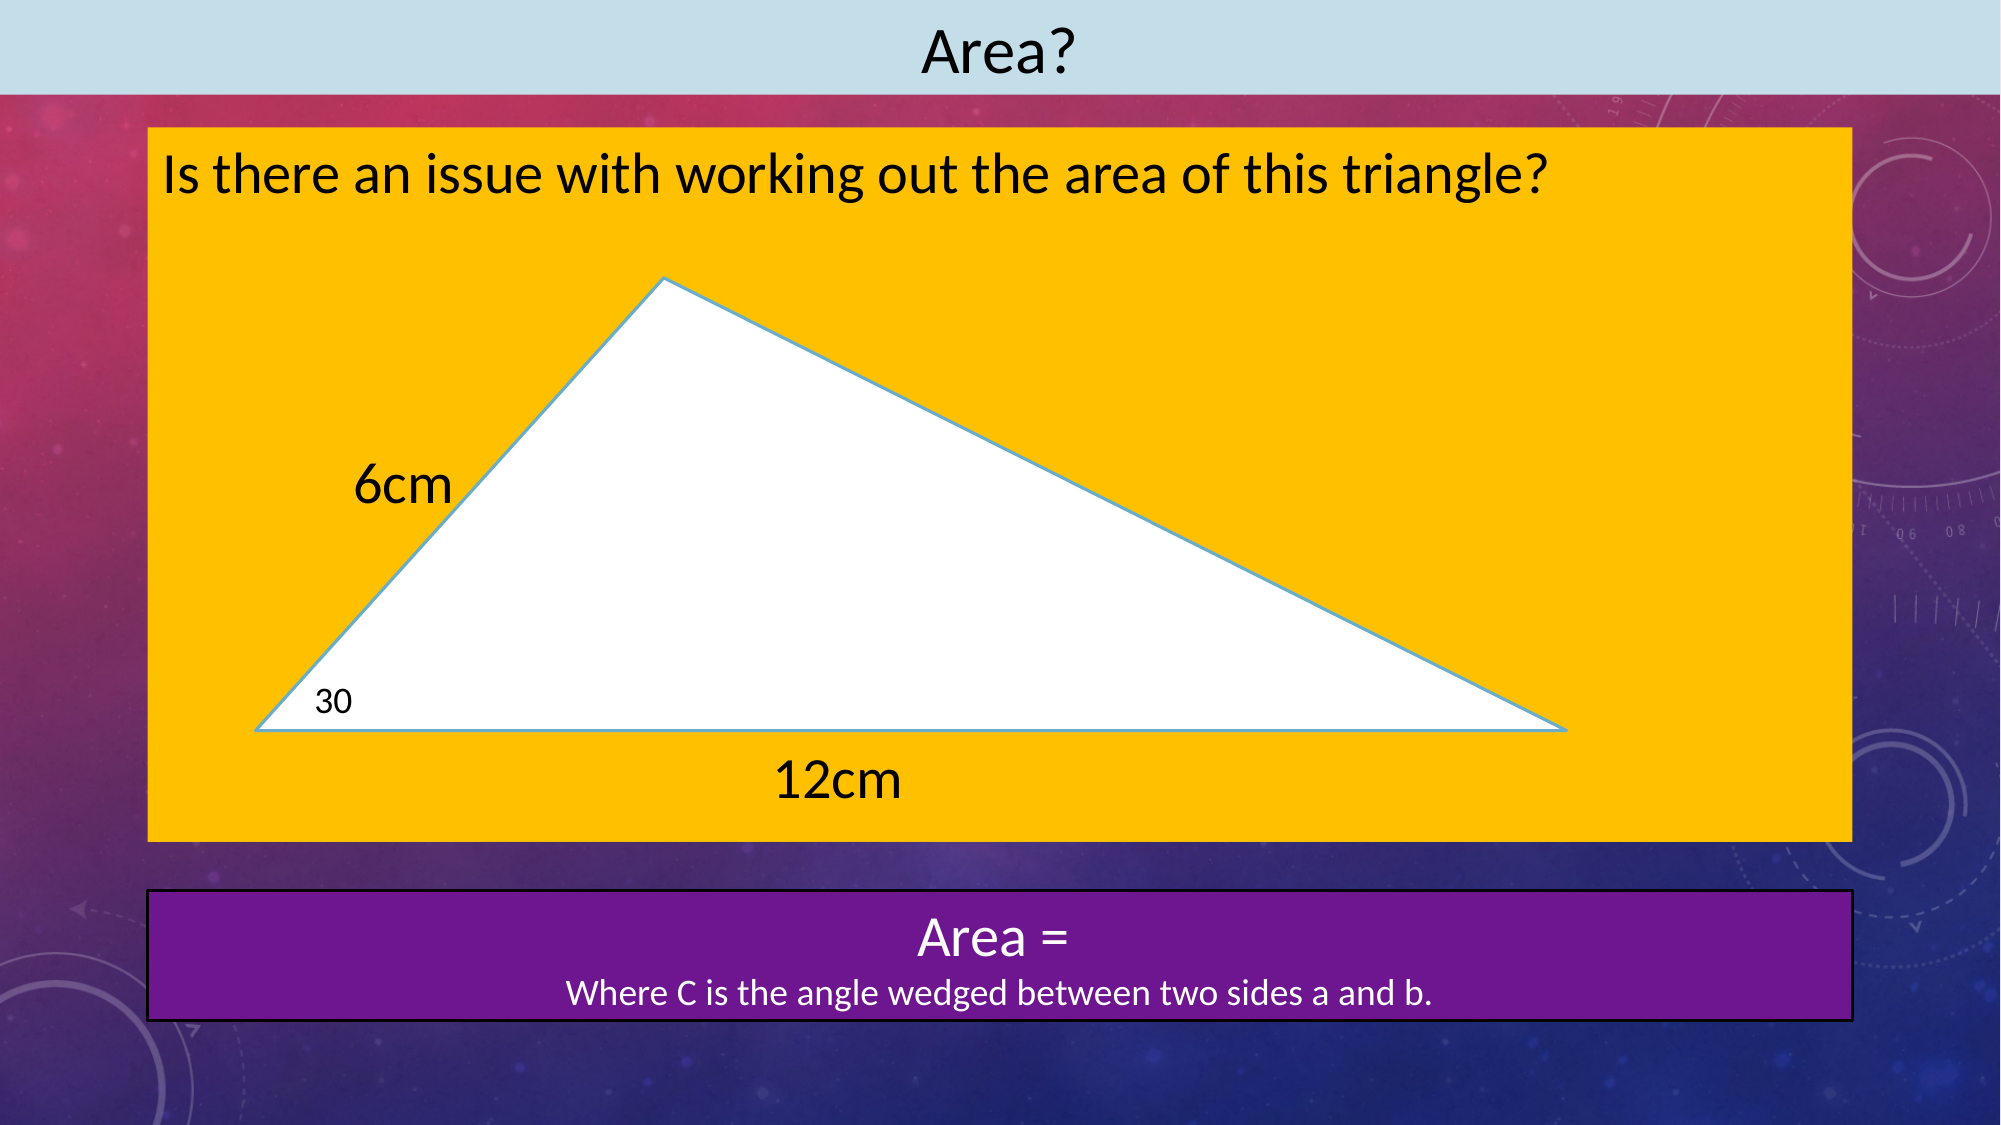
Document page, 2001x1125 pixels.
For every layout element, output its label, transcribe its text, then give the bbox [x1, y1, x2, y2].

text_box 12cm [758, 732, 919, 818]
picture [0, 0, 2001, 1125]
text_box Area? [0, 0, 2000, 95]
text_box [254, 276, 1569, 733]
text_box 6cm [338, 438, 469, 523]
text_box Is there an issue with working out the area of this triangle? [147, 127, 1853, 842]
